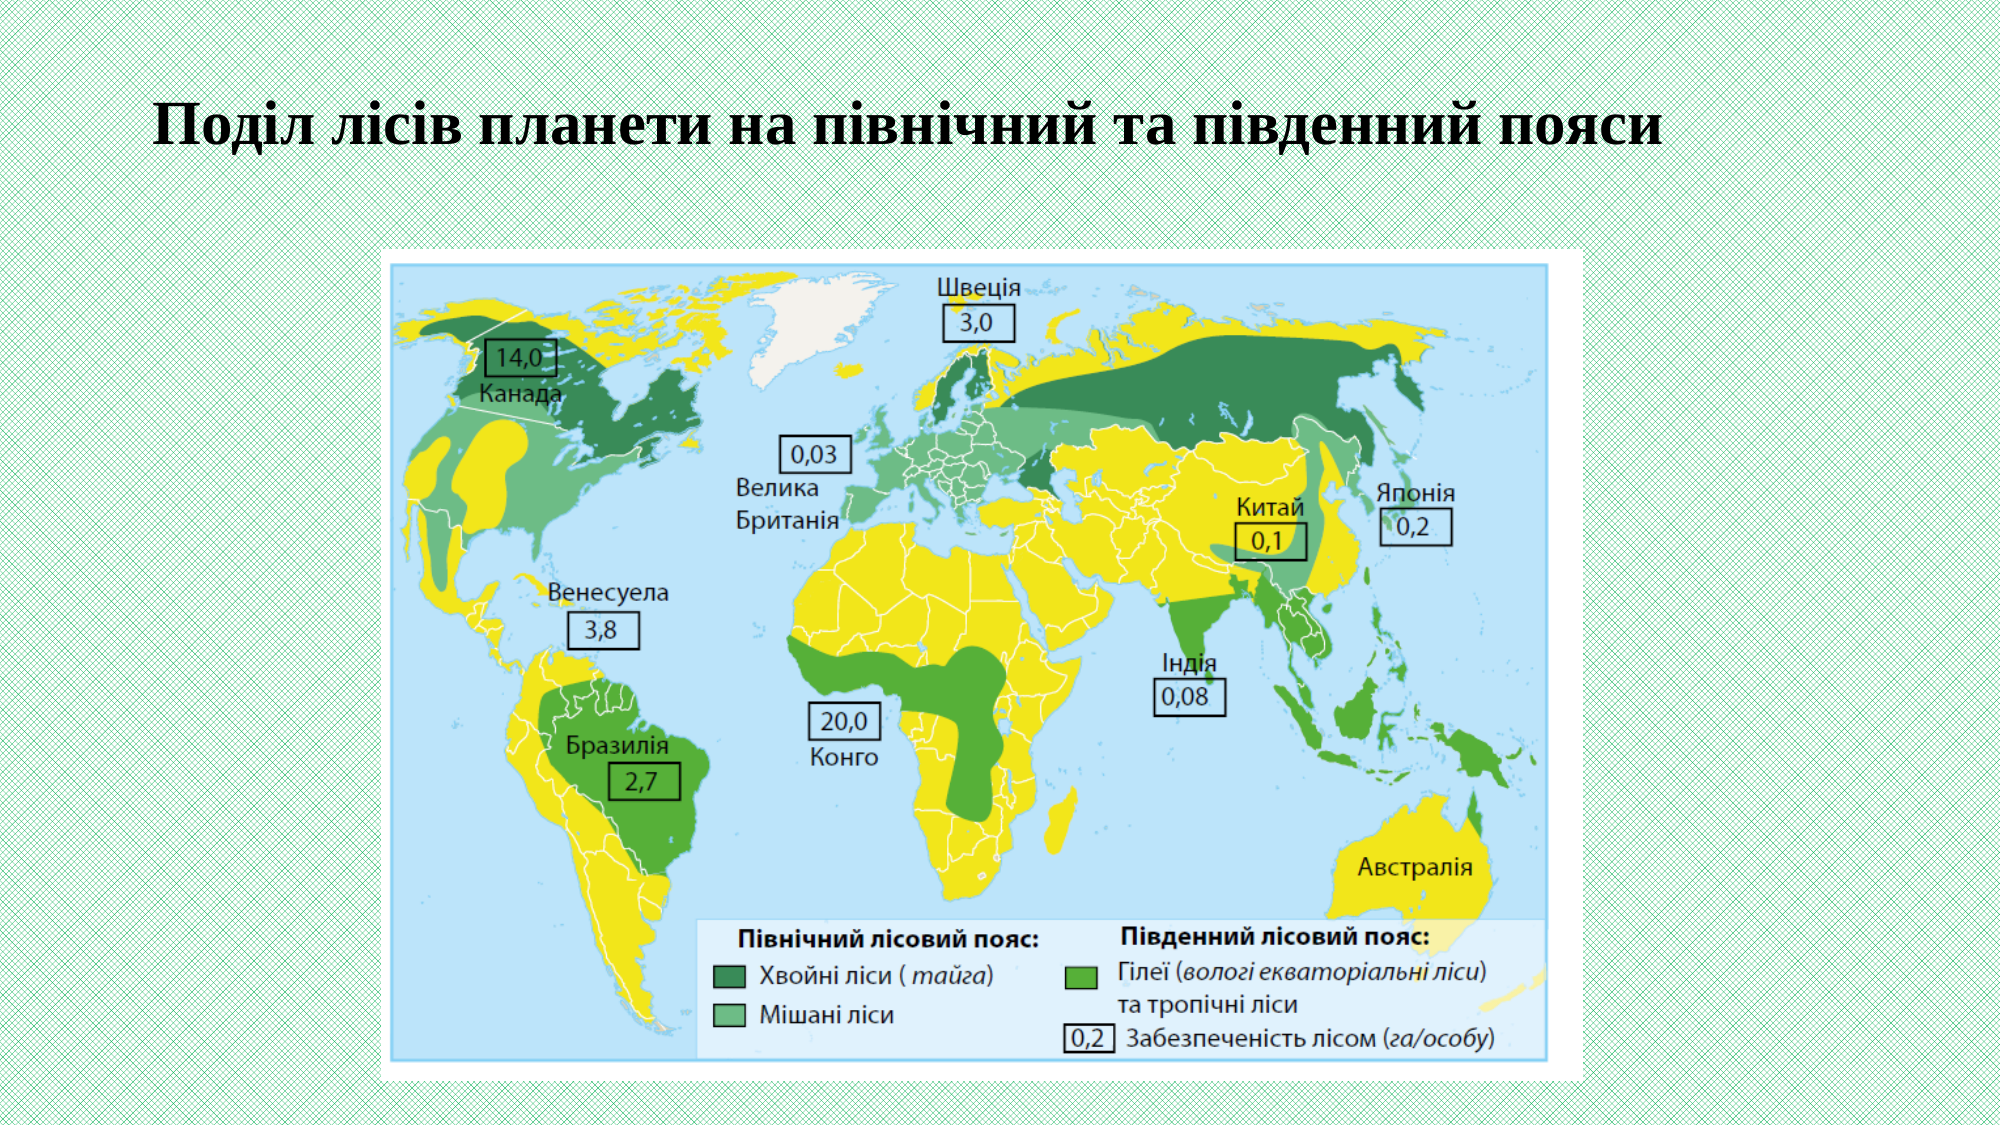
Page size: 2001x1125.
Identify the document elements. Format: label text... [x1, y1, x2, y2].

title Поділ лісів планети на північний та південний пояси [137, 59, 1863, 190]
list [381, 250, 1583, 1081]
